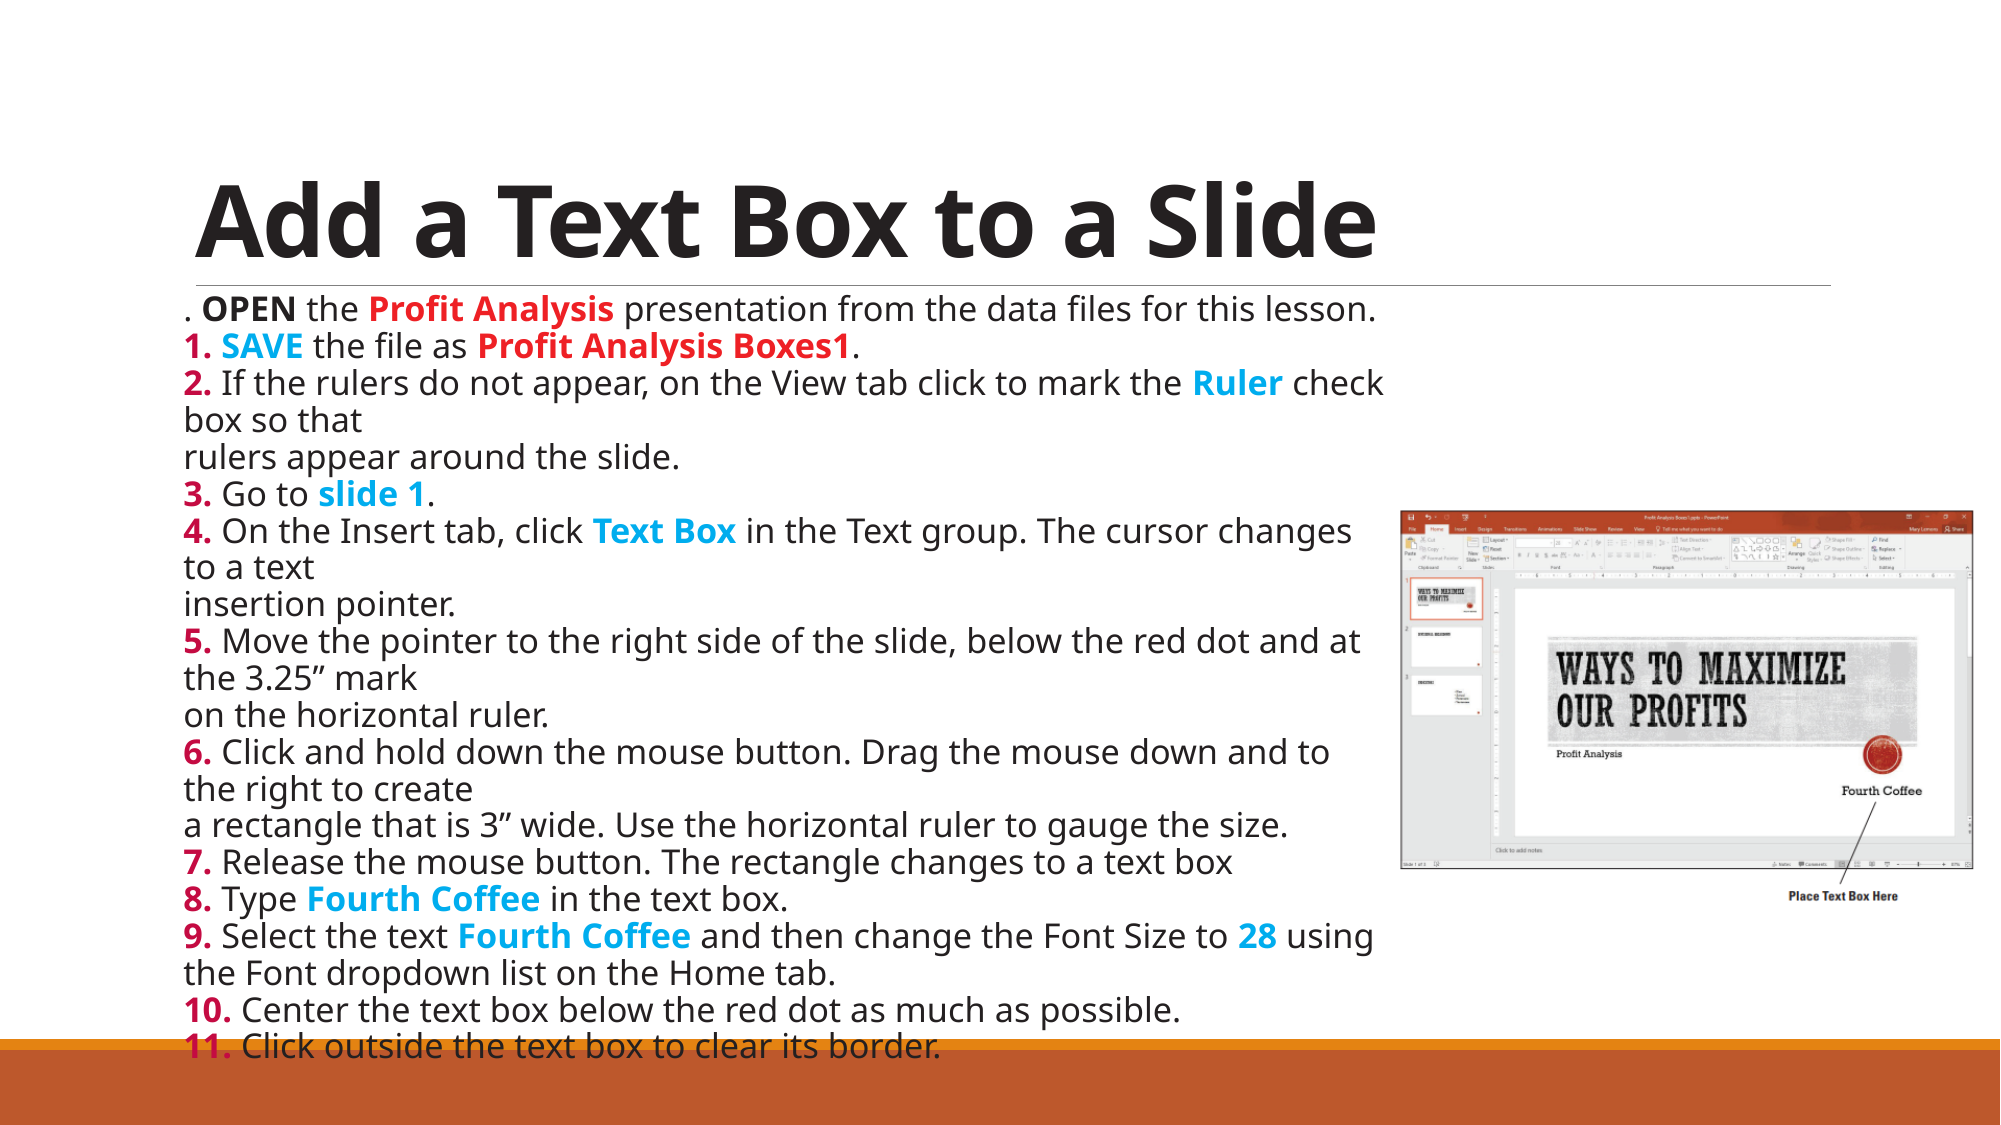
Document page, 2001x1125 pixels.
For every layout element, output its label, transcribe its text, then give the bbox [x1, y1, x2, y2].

list . OPEN the Profit Analysis presentation from the data files for this lesson. 1. SAVE the file as Profit Analysis Boxes1. 2. If the rulers do not appear, on the View tab click to mark the Ruler check box so that rulers appear around the slide. 3. Go to slide 1. 4. On the Insert tab, click Text Box in the Text group. The cursor changes to a text insertion pointer. 5. Move the pointer to the right side of the slide, below the red dot and at the 3.25” mark on the horizontal ruler. 6. Click and hold down the mouse button. Drag the mouse down and to the right to create a rectangle that is 3” wide. Use the horizontal ruler to gauge the size. 7. Release the mouse button. The rectangle changes to a text box 8. Type Fourth Coffee in the text box. 9. Select the text Fourth Coffee and then change the Font Size to 28 using the Font dropdown list on the Home tab. 10. Center the text box below the red dot as much as possible. 11. Click outside the text box to clear its border. [170, 285, 1391, 1125]
picture [1390, 499, 1991, 911]
title Add a Text Box to a Slide [180, 47, 1830, 285]
